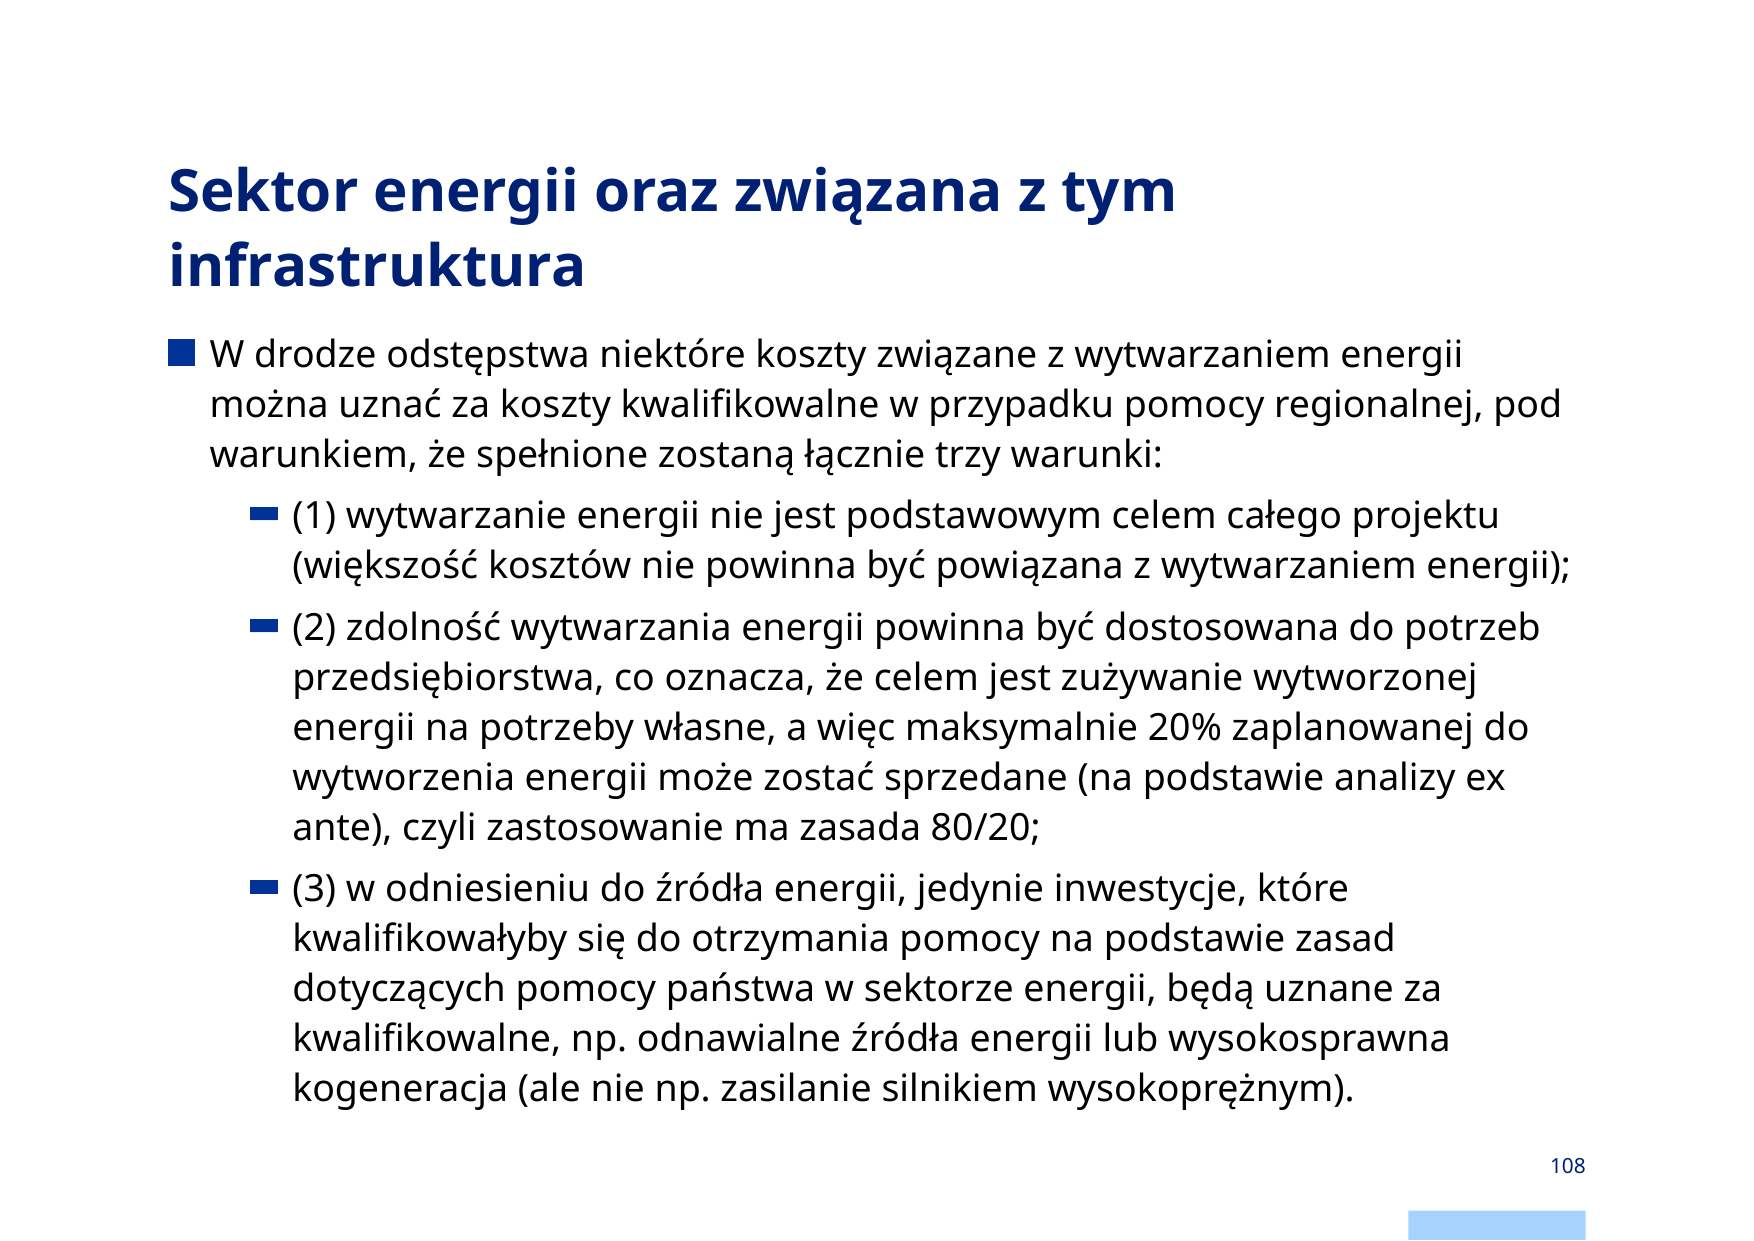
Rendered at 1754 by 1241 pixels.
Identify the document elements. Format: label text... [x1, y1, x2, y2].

slide_number 108 [1408, 1151, 1586, 1182]
picture [250, 612, 278, 639]
title Sektor energii oraz związana z tym infrastruktura [168, 147, 1586, 324]
list W drodze odstępstwa niektóre koszty związane z wytwarzaniem energii można uznać za koszty kwalifikowalne w przypadku pomocy regionalnej, pod warunkiem, że spełnione zostaną łącznie trzy warunki: (1) wytwarzanie energii nie jest podstawowym celem całego projektu (większość kosztów nie powinna być powiązana z wytwarzaniem energii); (2) zdolność wytwarzania energii powinna być dostosowana do potrzeb przedsiębiorstwa, co oznacza, że celem jest zużywanie wytworzonej energii na potrzeby własne, a więc maksymalnie 20% zaplanowanej do wytworzenia energii może zostać sprzedane (na podstawie analizy ex ante), czyli zastosowanie ma zasada 80/20; (3) w odniesieniu do źródła energii, jedynie inwestycje, które kwalifikowałyby się do otrzymania pomocy na podstawie zasad dotyczących pomocy państwa w sektorze energii, będą uznane za kwalifikowalne, np. odnawialne źródła energii lub wysokosprawna kogeneracja (ale nie np. zasilanie silnikiem wysokoprężnym). [168, 324, 1586, 1152]
picture [168, 339, 195, 366]
picture [250, 873, 278, 901]
picture [250, 500, 278, 527]
